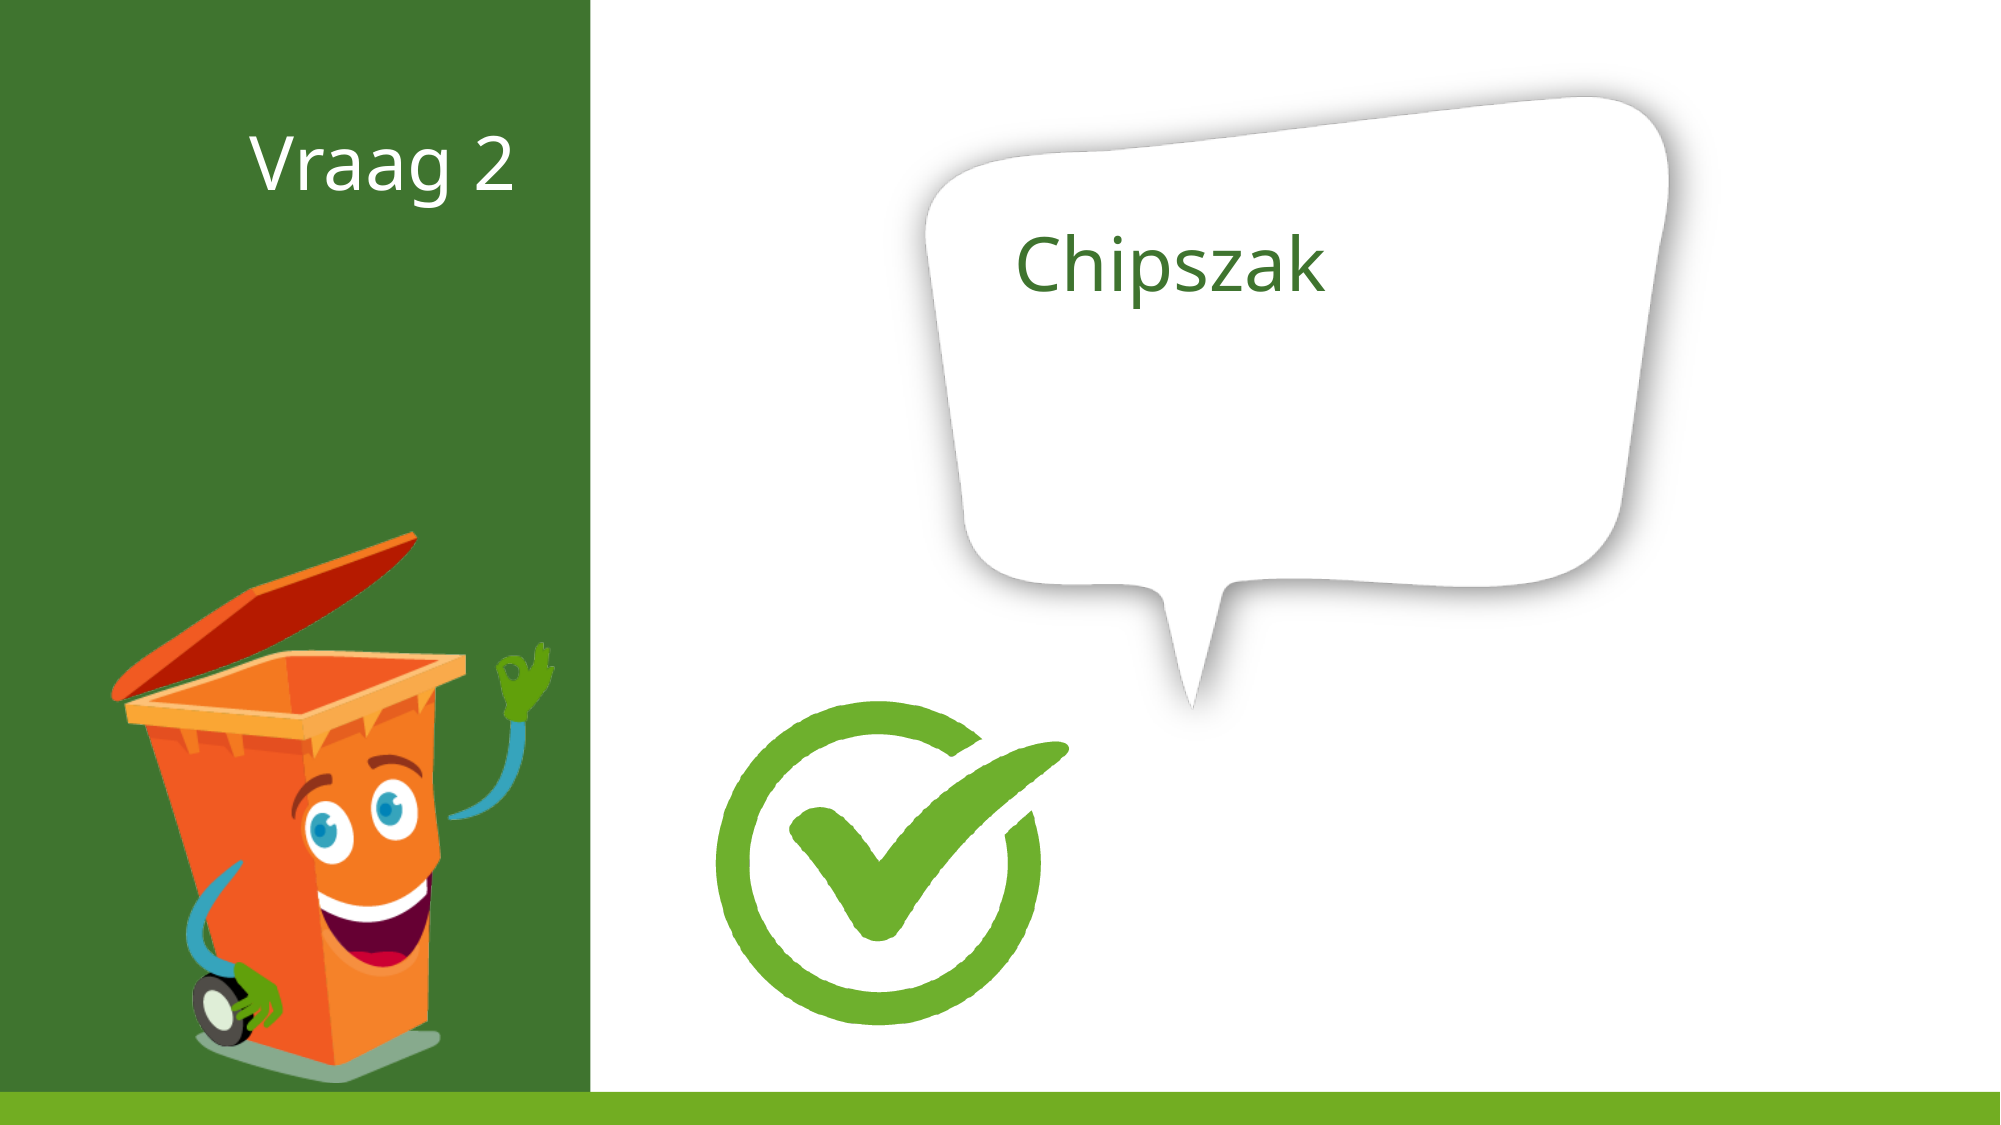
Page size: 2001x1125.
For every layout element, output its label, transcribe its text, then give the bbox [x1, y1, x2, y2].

picture [687, 60, 1721, 1046]
title Vraag 2 [59, 118, 532, 709]
picture [79, 367, 591, 1083]
